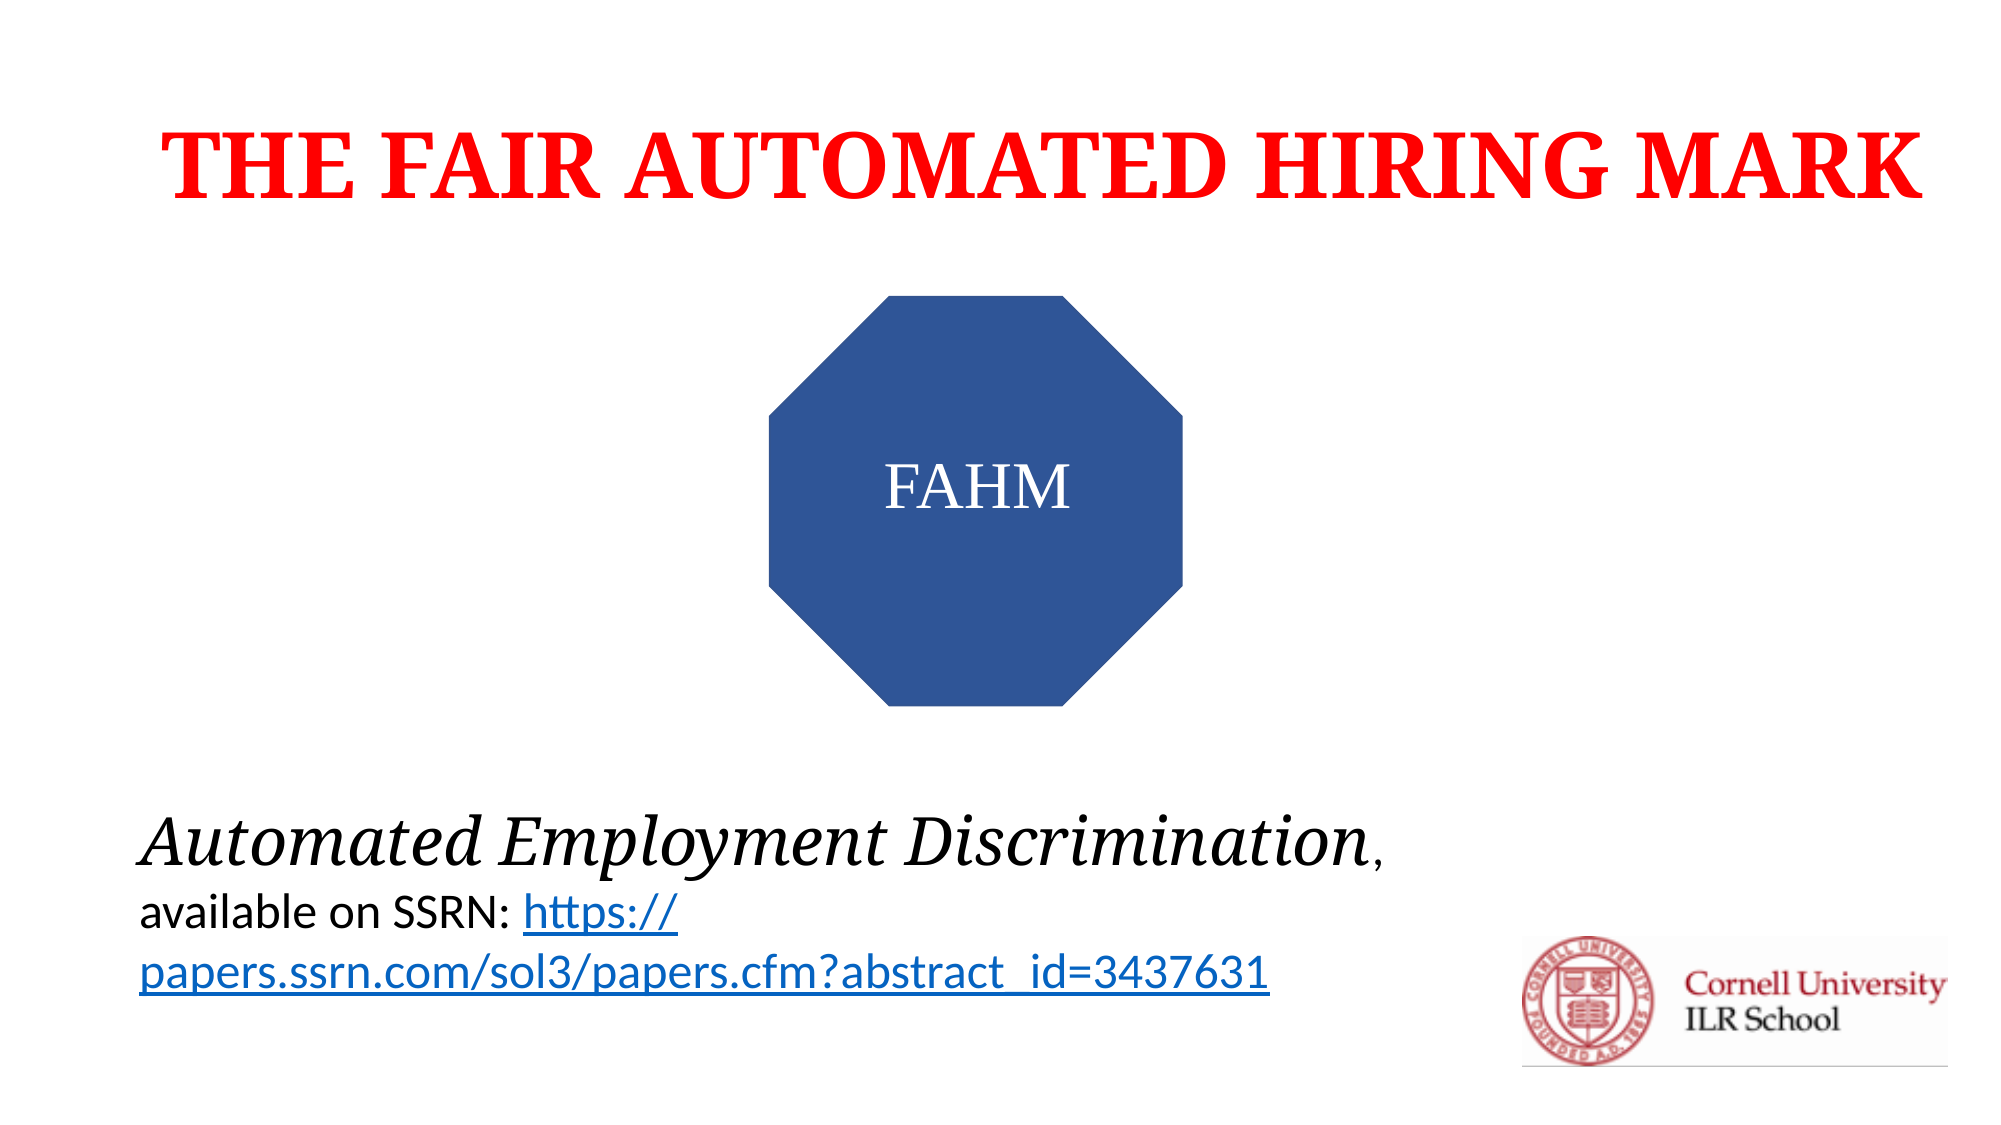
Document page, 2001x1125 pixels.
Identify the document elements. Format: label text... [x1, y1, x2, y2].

picture [1522, 936, 1948, 1069]
text_box Automated Employment Discrimination, available on SSRN: https://papers.ssrn.com/sol3/papers.cfm?abstract_id=3437631 [124, 791, 1469, 1067]
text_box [769, 296, 1182, 706]
title THE FAIR AUTOMATED HIRING MARK [137, 59, 1948, 278]
